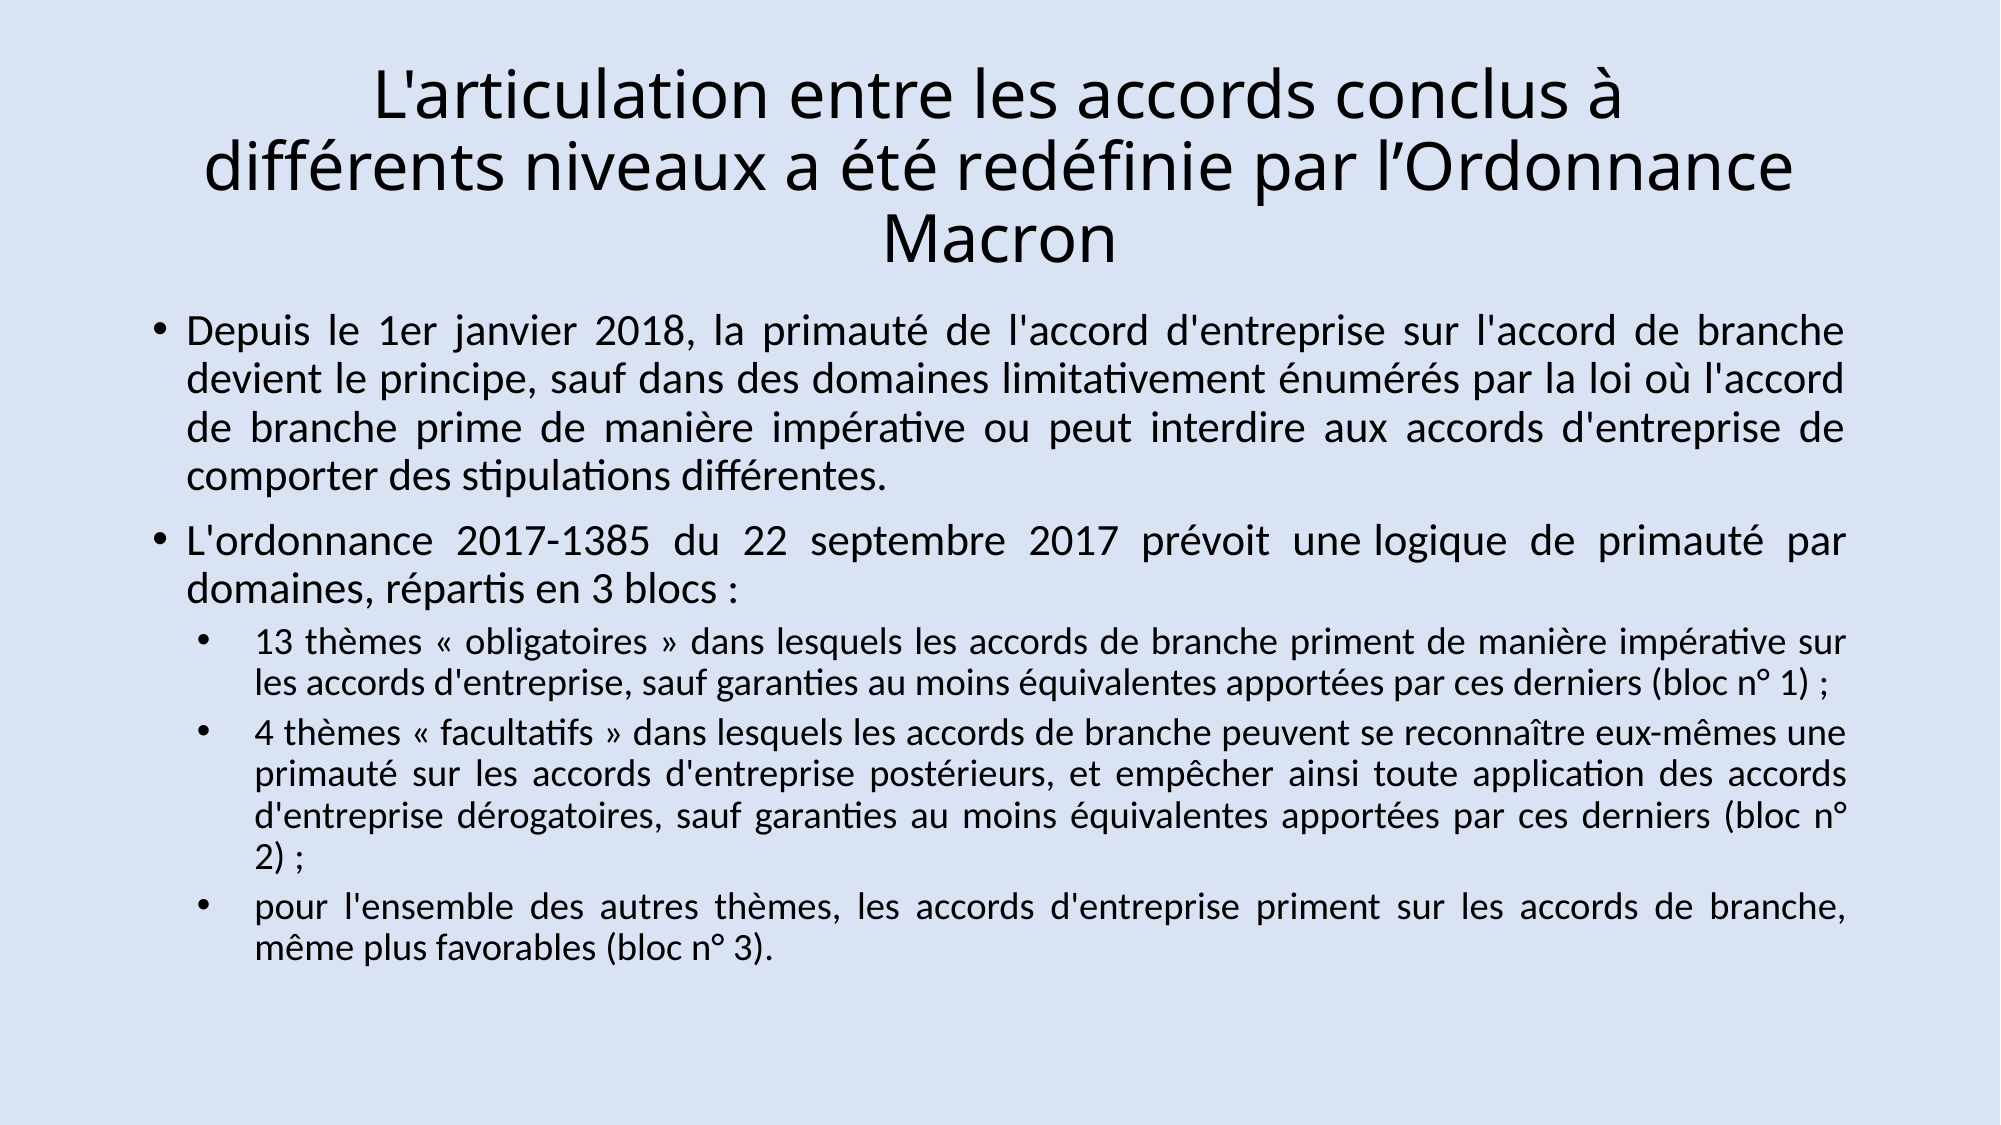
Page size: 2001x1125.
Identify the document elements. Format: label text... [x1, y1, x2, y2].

title L'articulation entre les accords conclus à différents niveaux a été redéfinie par l’Ordonnance Macron [137, 59, 1863, 278]
list Depuis le 1er janvier 2018, la primauté de l'accord d'entreprise sur l'accord de branche devient le principe, sauf dans des domaines limitativement énumérés par la loi où l'accord de branche prime de manière impérative ou peut interdire aux accords d'entreprise de comporter des stipulations différentes. L'ordonnance 2017-1385 du 22 septembre 2017 prévoit une logique de primauté par domaines, répartis en 3 blocs : 13 thèmes « obligatoires » dans lesquels les accords de branche priment de manière impérative sur les accords d'entreprise, sauf garanties au moins équivalentes apportées par ces derniers (bloc n° 1) ; 4 thèmes « facultatifs » dans lesquels les accords de branche peuvent se reconnaître eux-mêmes une primauté sur les accords d'entreprise postérieurs, et empêcher ainsi toute application des accords d'entreprise dérogatoires, sauf garanties au moins équivalentes apportées par ces derniers (bloc n° 2) ; pour l'ensemble des autres thèmes, les accords d'entreprise priment sur les accords de branche, même plus favorables (bloc n° 3). [137, 299, 1863, 1014]
